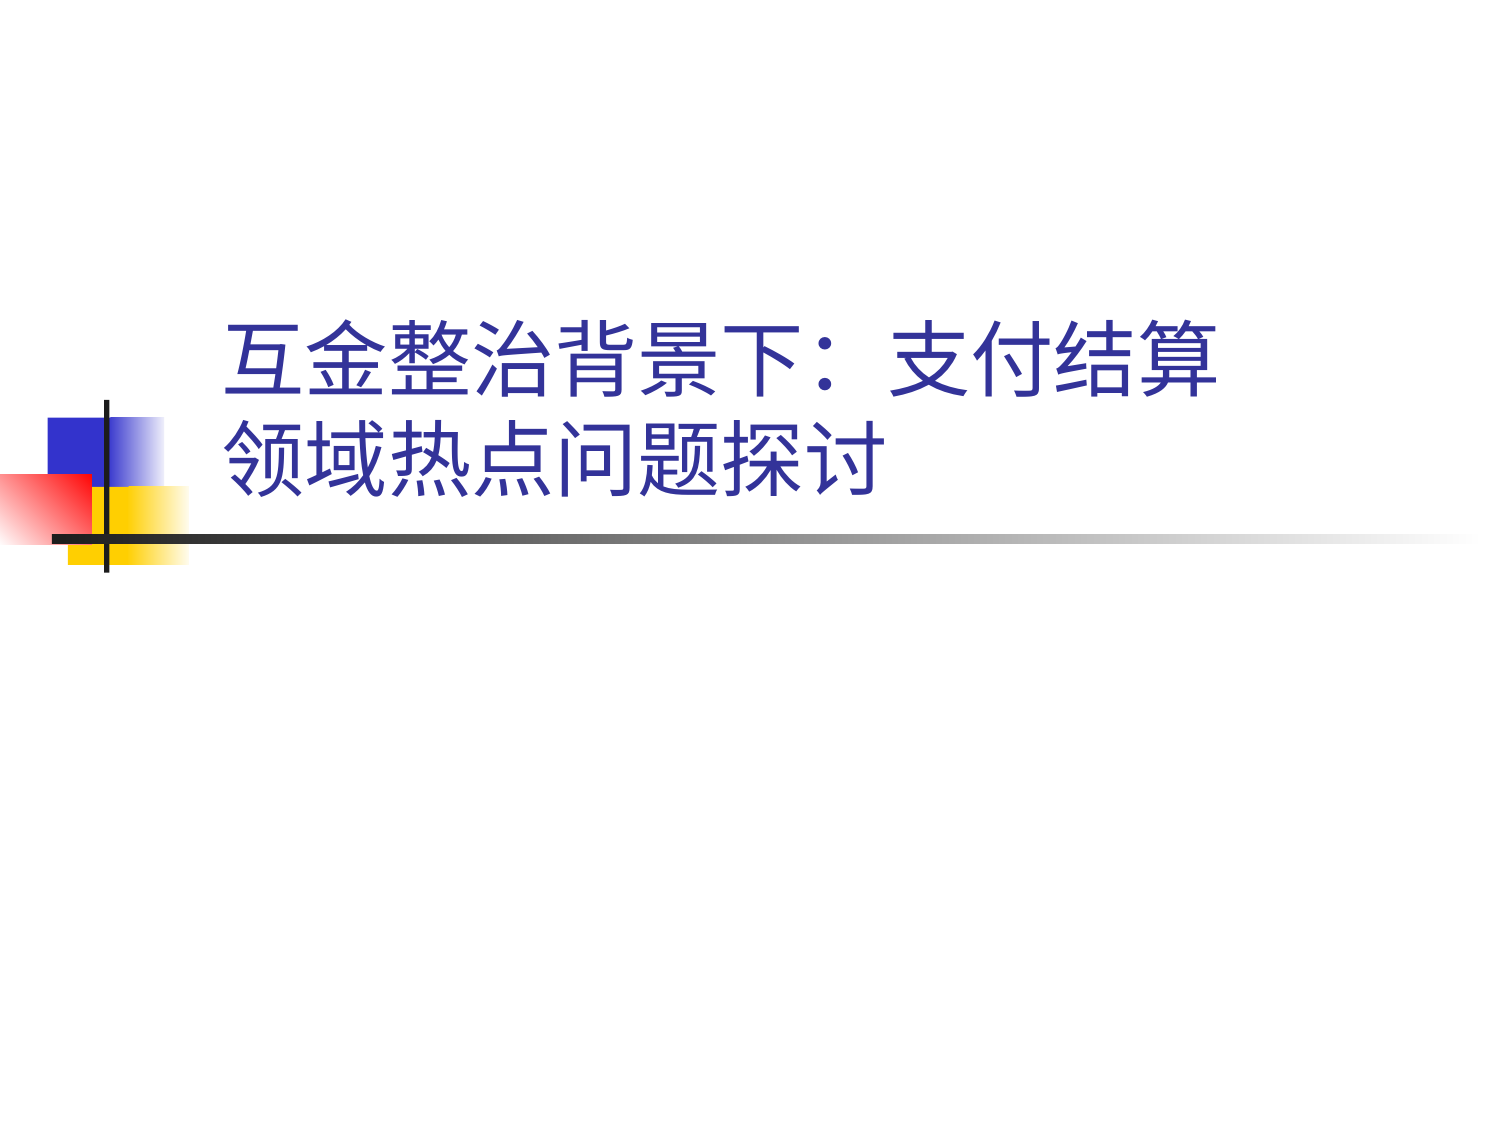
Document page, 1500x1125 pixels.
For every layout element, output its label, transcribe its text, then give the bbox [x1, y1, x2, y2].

title 互金整治背景下：支付结算领域热点问题探讨 [206, 238, 1294, 515]
